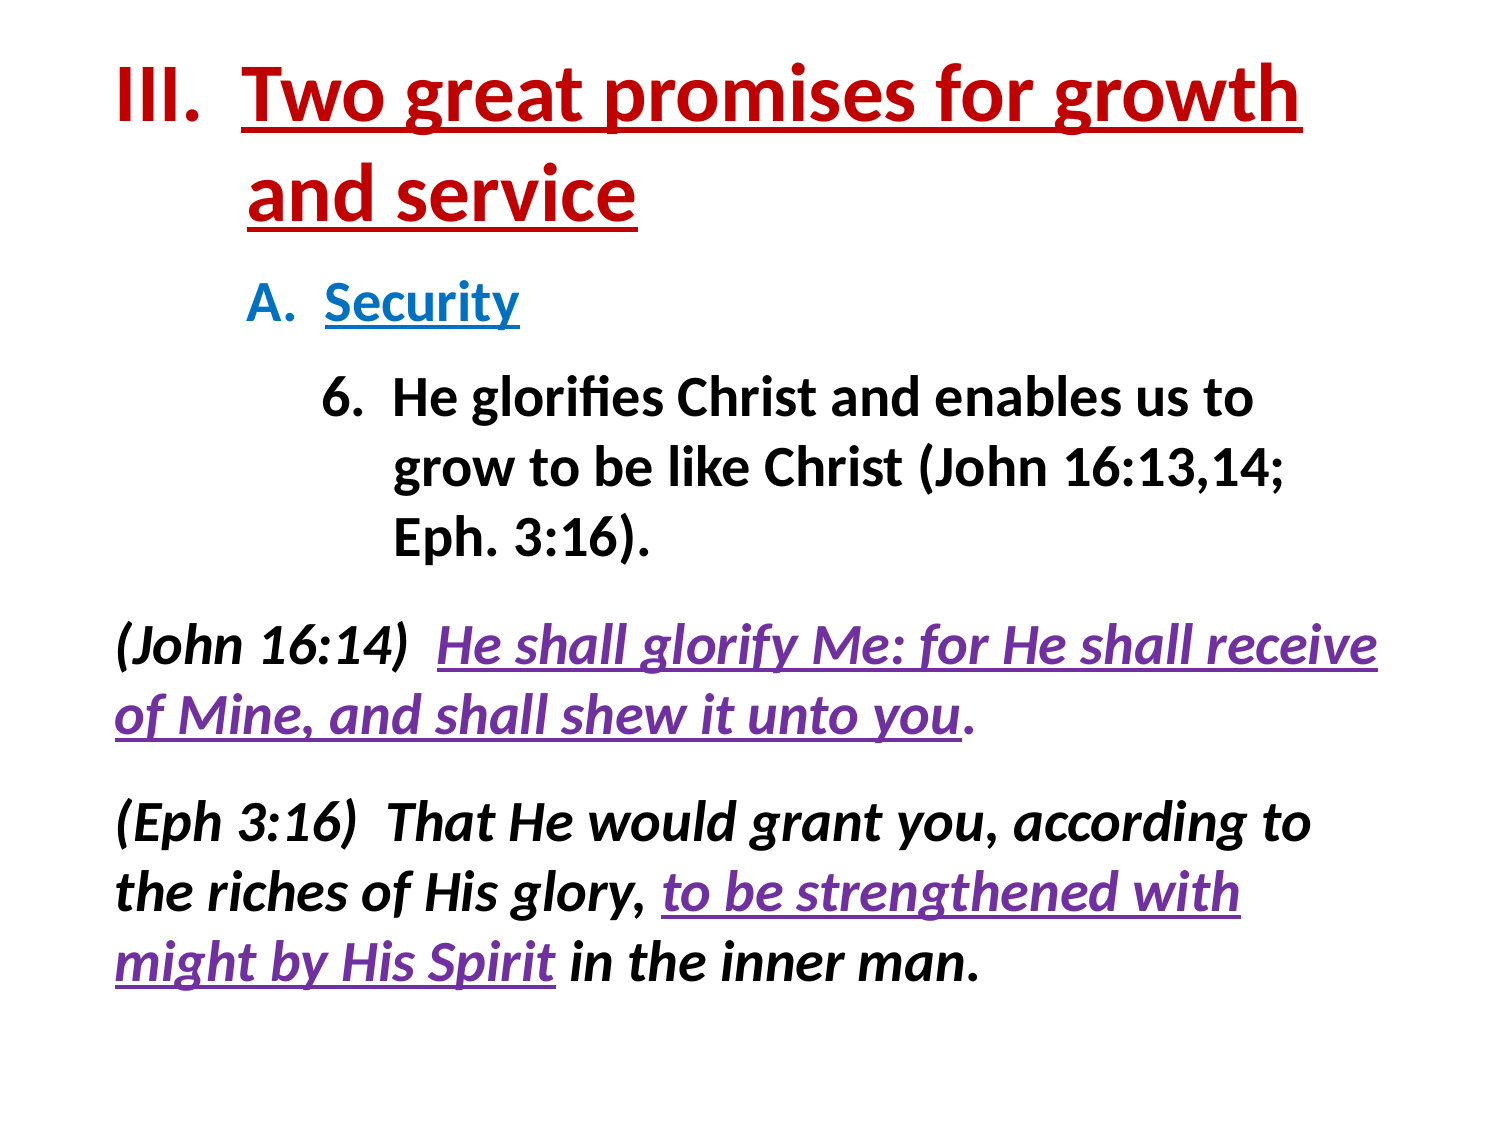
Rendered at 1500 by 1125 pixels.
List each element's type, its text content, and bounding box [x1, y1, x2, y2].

list III. Two great promises for growth and service A. Security 6. He glorifies Christ and enables us to grow to be like Christ (John 16:13,14; Eph. 3:16). (John 16:14) He shall glorify Me: for He shall receive of Mine, and shall shew it unto you. (Eph 3:16) That He would grant you, according to the riches of His glory, to be strengthened with might by His Spirit in the inner man. [99, 30, 1400, 1024]
